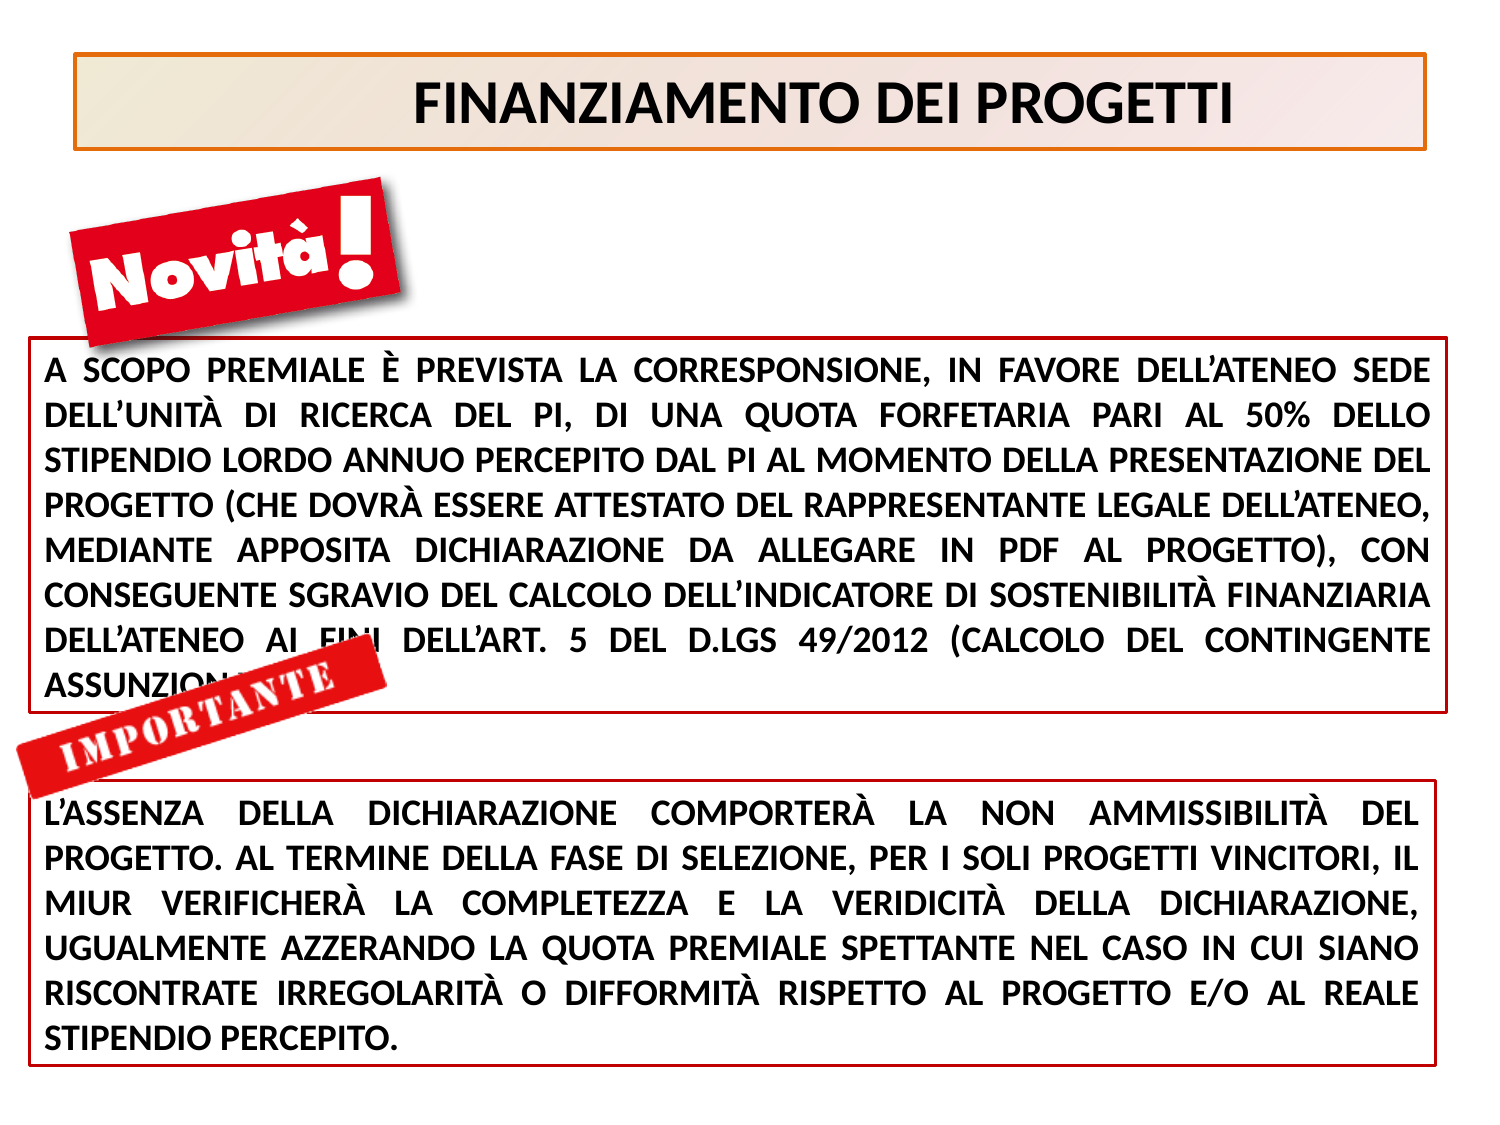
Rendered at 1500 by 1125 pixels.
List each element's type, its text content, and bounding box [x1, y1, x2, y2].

text_box L’assenza della dichiarazione comporterà la non ammissibilità del progetto. Al termine della fase di selezione, per i soli progetti vincitori, il MIUR verificherà la completezza e la veridicità della dichiarazione, ugualmente azzerando la quota premiale spettante nel caso in cui siano riscontrate irregolarità o difformità rispetto al progetto e/o al reale stipendio percepito. [29, 780, 1436, 1066]
picture [64, 172, 420, 362]
text_box A scopo premiale è prevista la corresponsione, in favore dell’Ateneo sede dell’Unità di ricerca del PI, di una QUOTA FORFETARIA PARI AL 50% dello stipendio lordo annuo percepito dal PI al momento della presentazione del progetto (che dovrà essere attestato del rappresentante legale dell’ateneo, mediante apposita dichiarazione da allegare in pdf al progetto), con conseguente sgravio del calcolo dell’indicatore di sostenibilità finanziaria dell’Ateneo ai fini dell’art. 5 del D.lgs 49/2012 (calcolo del contingente assunzionale). [29, 338, 1447, 713]
picture [15, 633, 387, 801]
title FINANZIAMENTO DEI PROGETTI [75, 54, 1425, 149]
